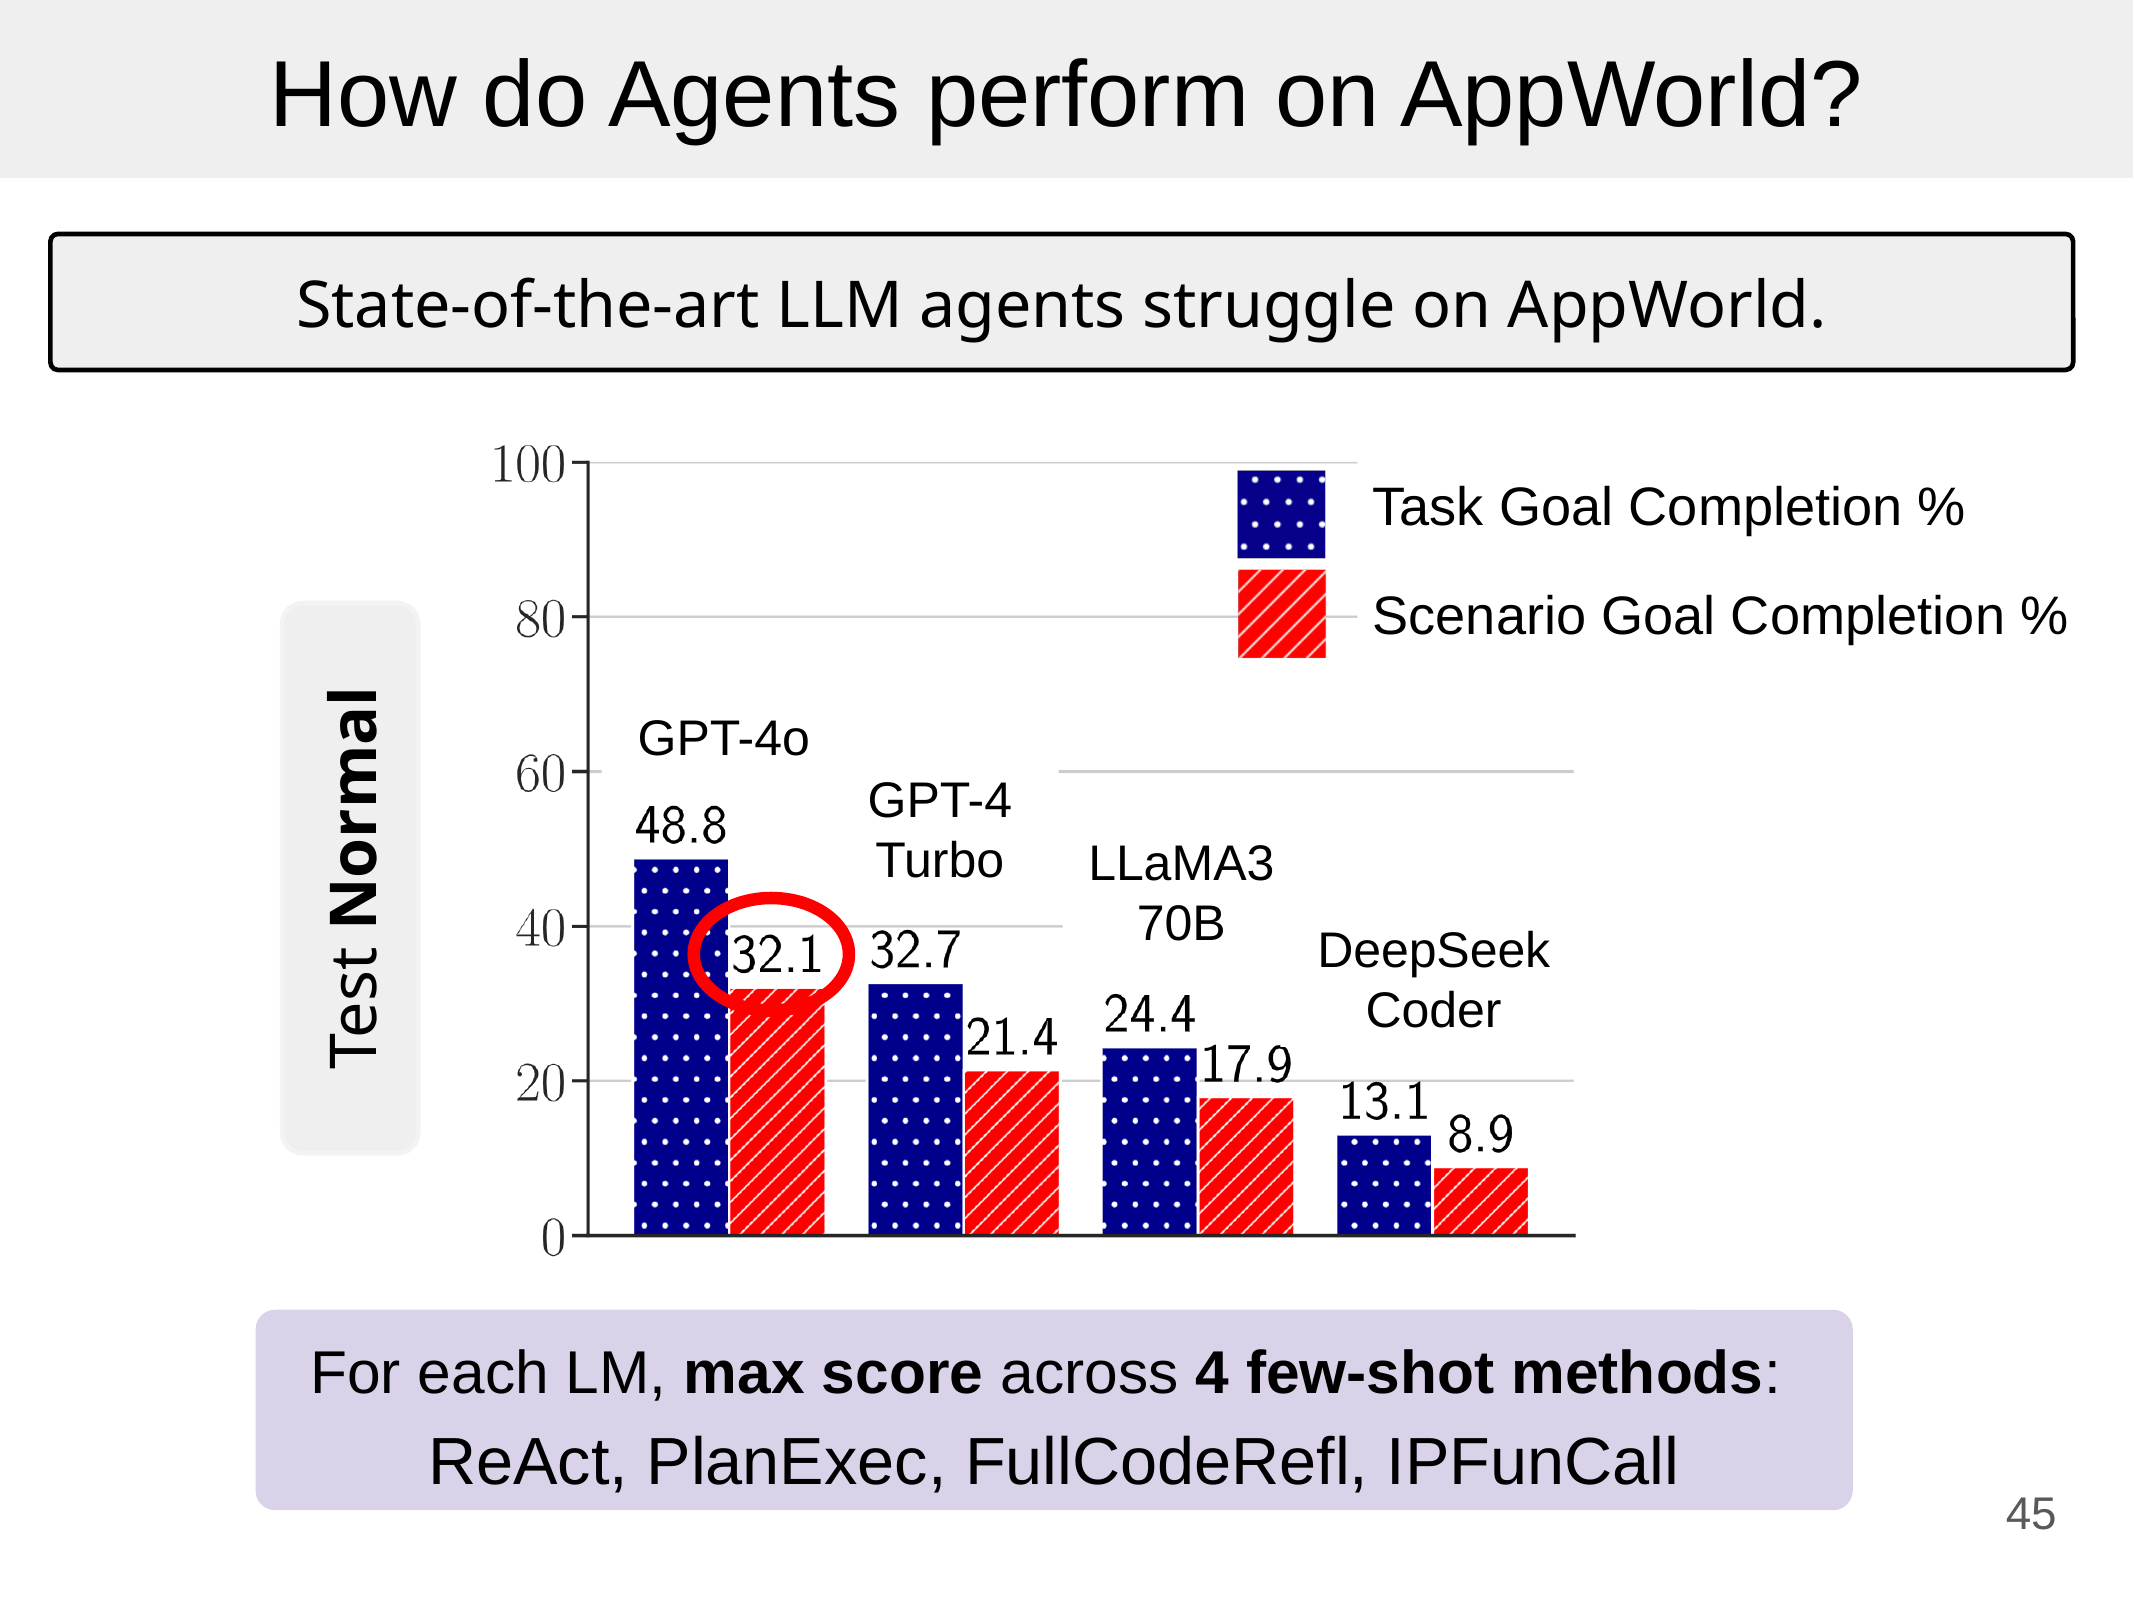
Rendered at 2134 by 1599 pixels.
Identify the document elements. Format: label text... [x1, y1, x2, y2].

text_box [1189, 421, 2086, 707]
slide_number ‹#› [1942, 1449, 2105, 1572]
text_box Test Normal [282, 603, 419, 1154]
text_box How do Agents perform on AppWorld? [0, 0, 2133, 178]
text_box State-of-the-art LLM agents struggle on AppWorld. [50, 233, 2074, 370]
picture [445, 398, 1621, 1310]
text_box For each LM, max score across 4 few-shot methods: ReAct, PlanExec, FullCodeRefl, IPFunCall [257, 1311, 1852, 1509]
